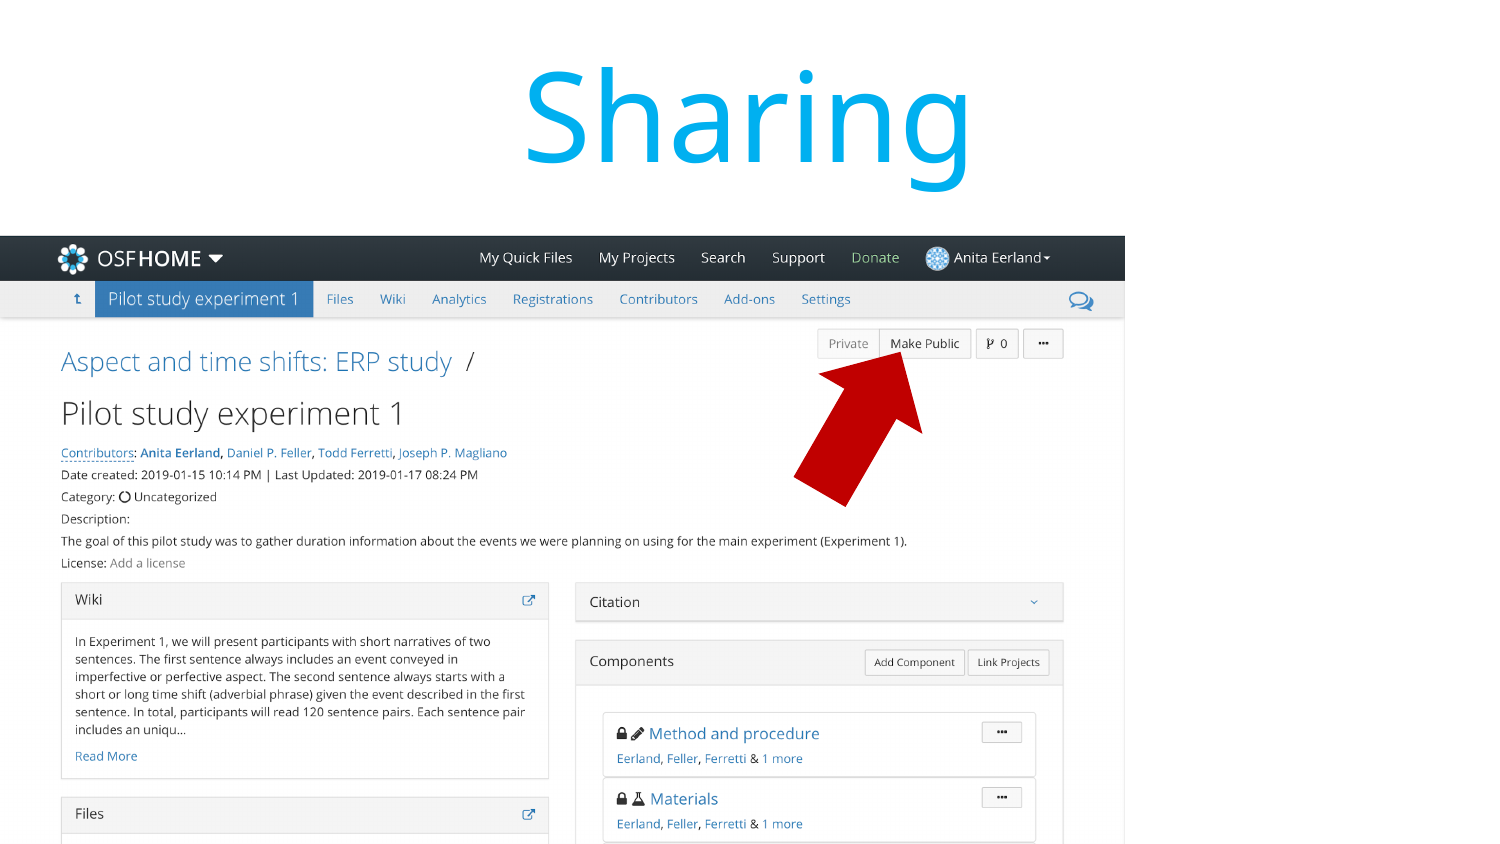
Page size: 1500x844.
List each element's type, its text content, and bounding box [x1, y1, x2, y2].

text_box Sharing [112, 21, 1388, 203]
picture [0, 235, 1126, 844]
